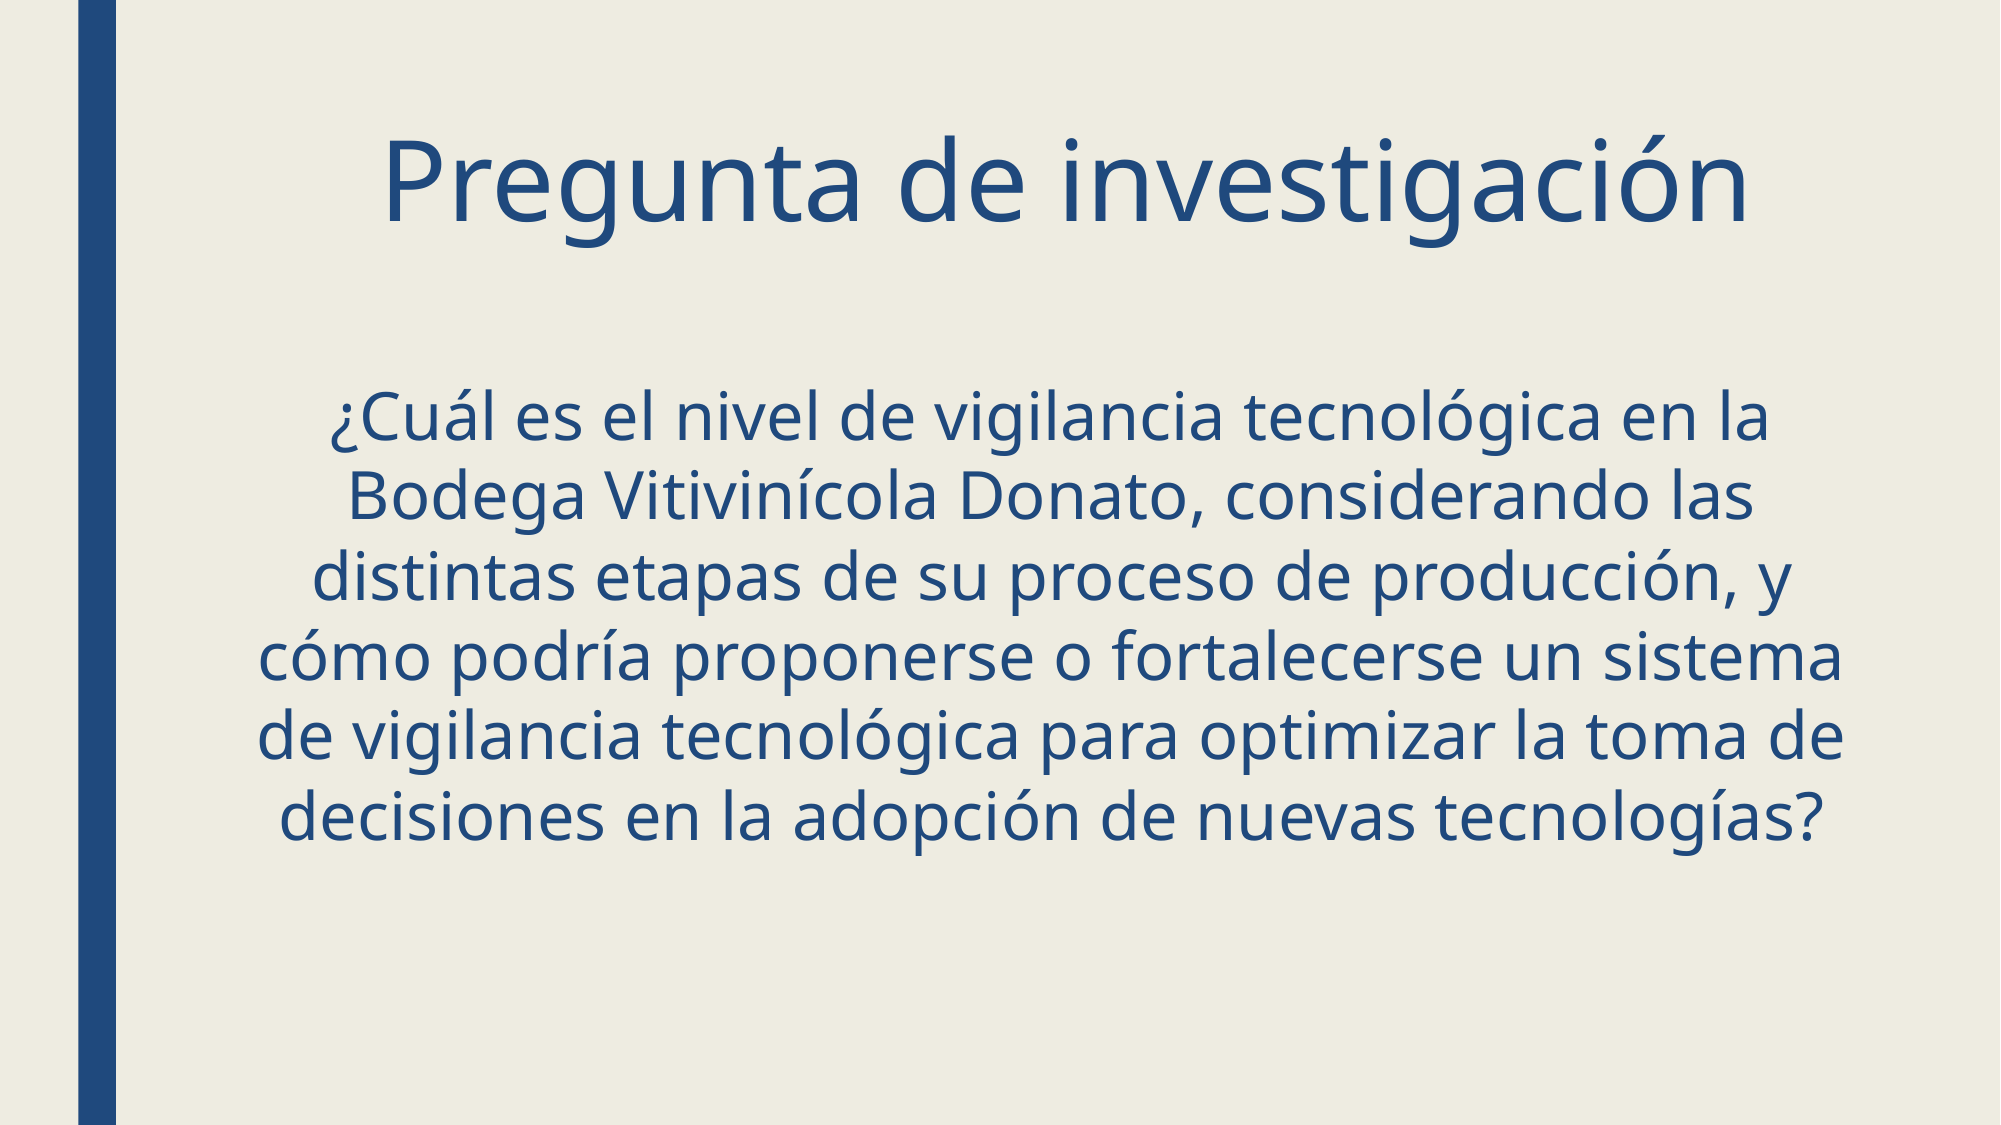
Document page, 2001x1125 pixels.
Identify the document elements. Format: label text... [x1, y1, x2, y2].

text_box ¿Cuál es el nivel de vigilancia tecnológica en la Bodega Vitivinícola Donato, considerando las distintas etapas de su proceso de producción, y cómo podría proponerse o fortalecerse un sistema de vigilancia tecnológica para optimizar la toma de decisiones en la adopción de nuevas tecnologías? [238, 366, 1867, 861]
list Pregunta de investigación [225, 112, 1908, 243]
